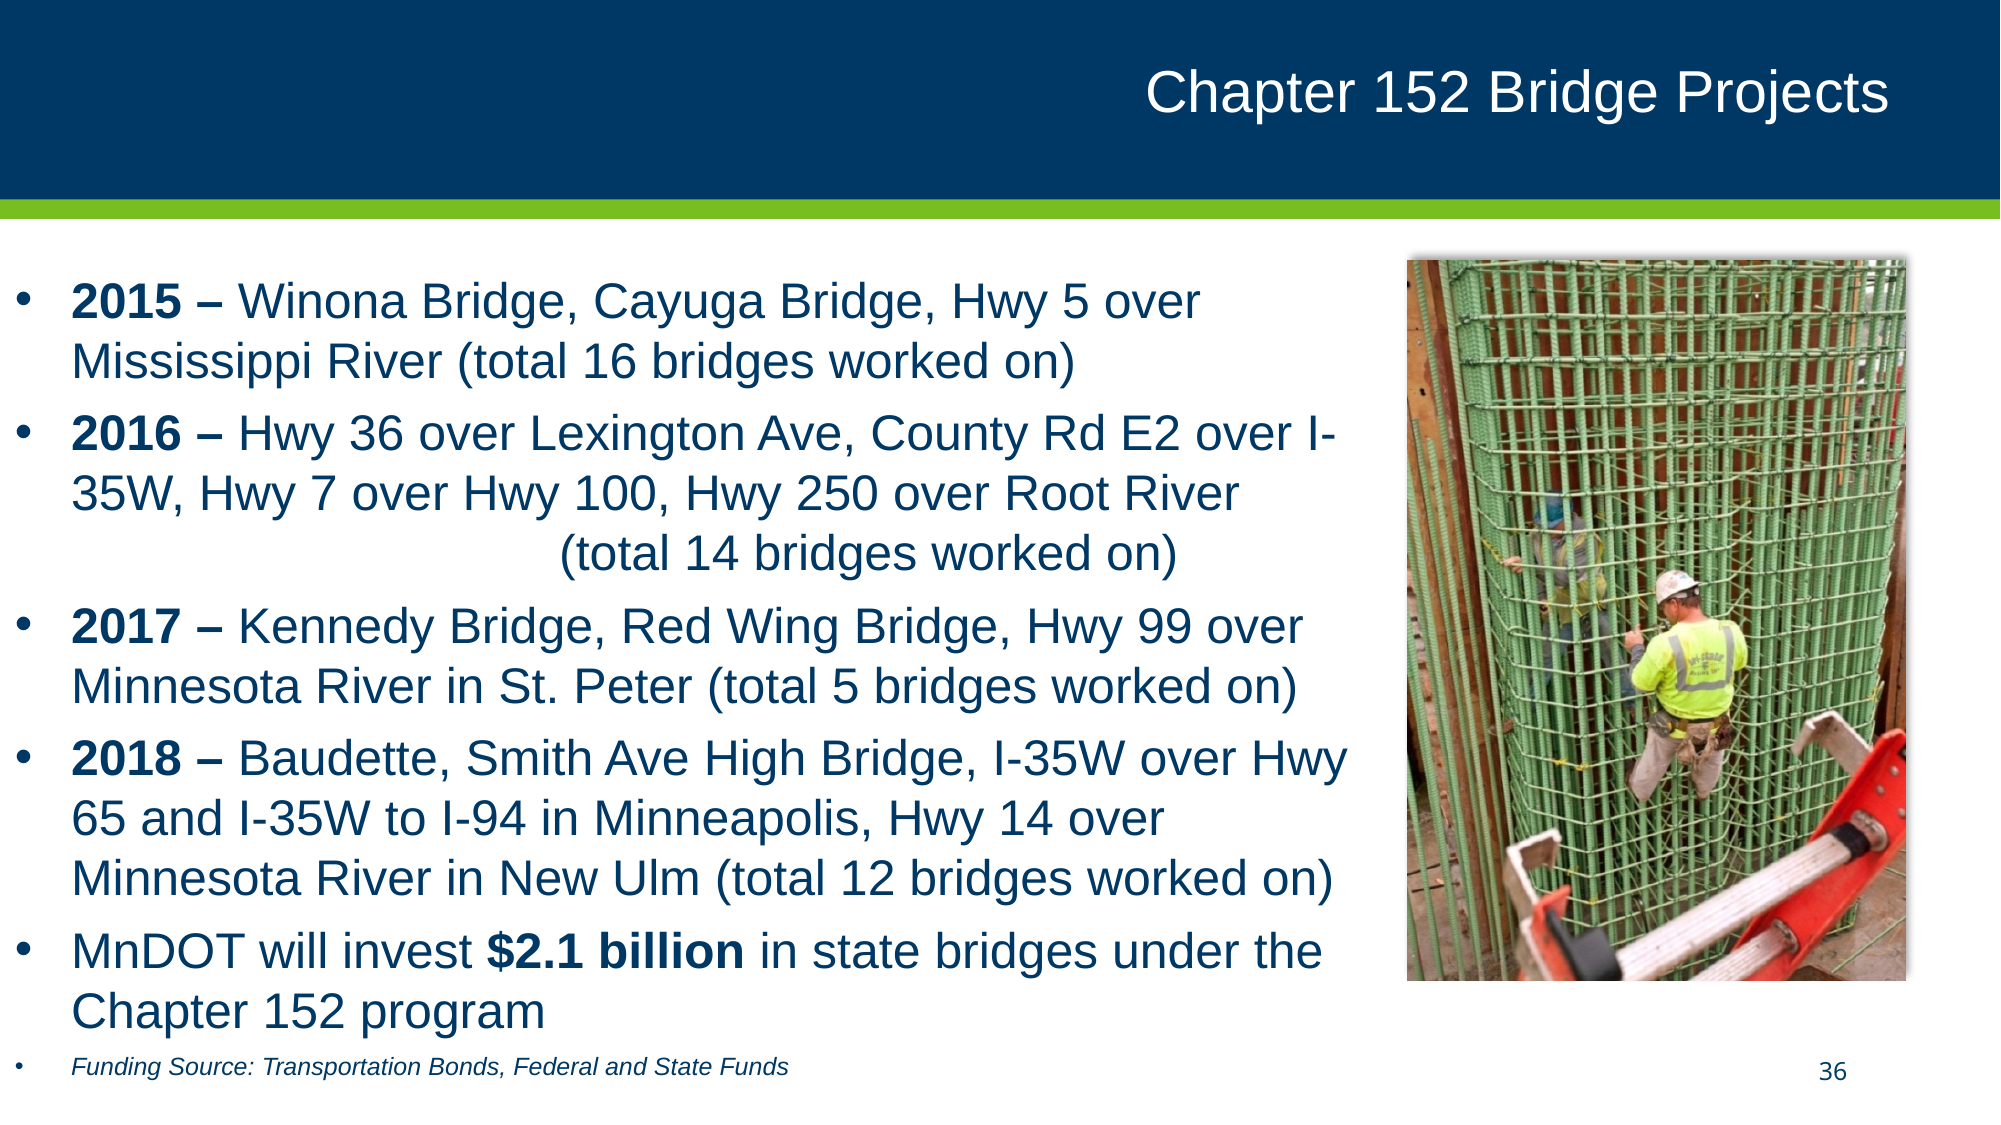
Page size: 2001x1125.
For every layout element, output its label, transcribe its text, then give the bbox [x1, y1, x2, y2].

title Chapter 152 Bridge Projects [180, 53, 1906, 204]
slide_number 36 [1622, 1042, 1863, 1103]
text_box 2015 – Winona Bridge, Cayuga Bridge, Hwy 5 over Mississippi River (total 16 bridges worked on) 2016 – Hwy 36 over Lexington Ave, County Rd E2 over I-35W, Hwy 7 over Hwy 100, Hwy 250 over Root River (total 14 bridges worked on) 2017 – Kennedy Bridge, Red Wing Bridge, Hwy 99 over Minnesota River in St. Peter (total 5 bridges worked on) 2018 – Baudette, Smith Ave High Bridge, I-35W over Hwy 65 and I-35W to I-94 in Minneapolis, Hwy 14 over Minnesota River in New Ulm (total 12 bridges worked on) MnDOT will invest $2.1 billion in state bridges under the Chapter 152 program Funding Source: Transportation Bonds, Federal and State Funds [0, 260, 1373, 1125]
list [1407, 260, 1907, 981]
